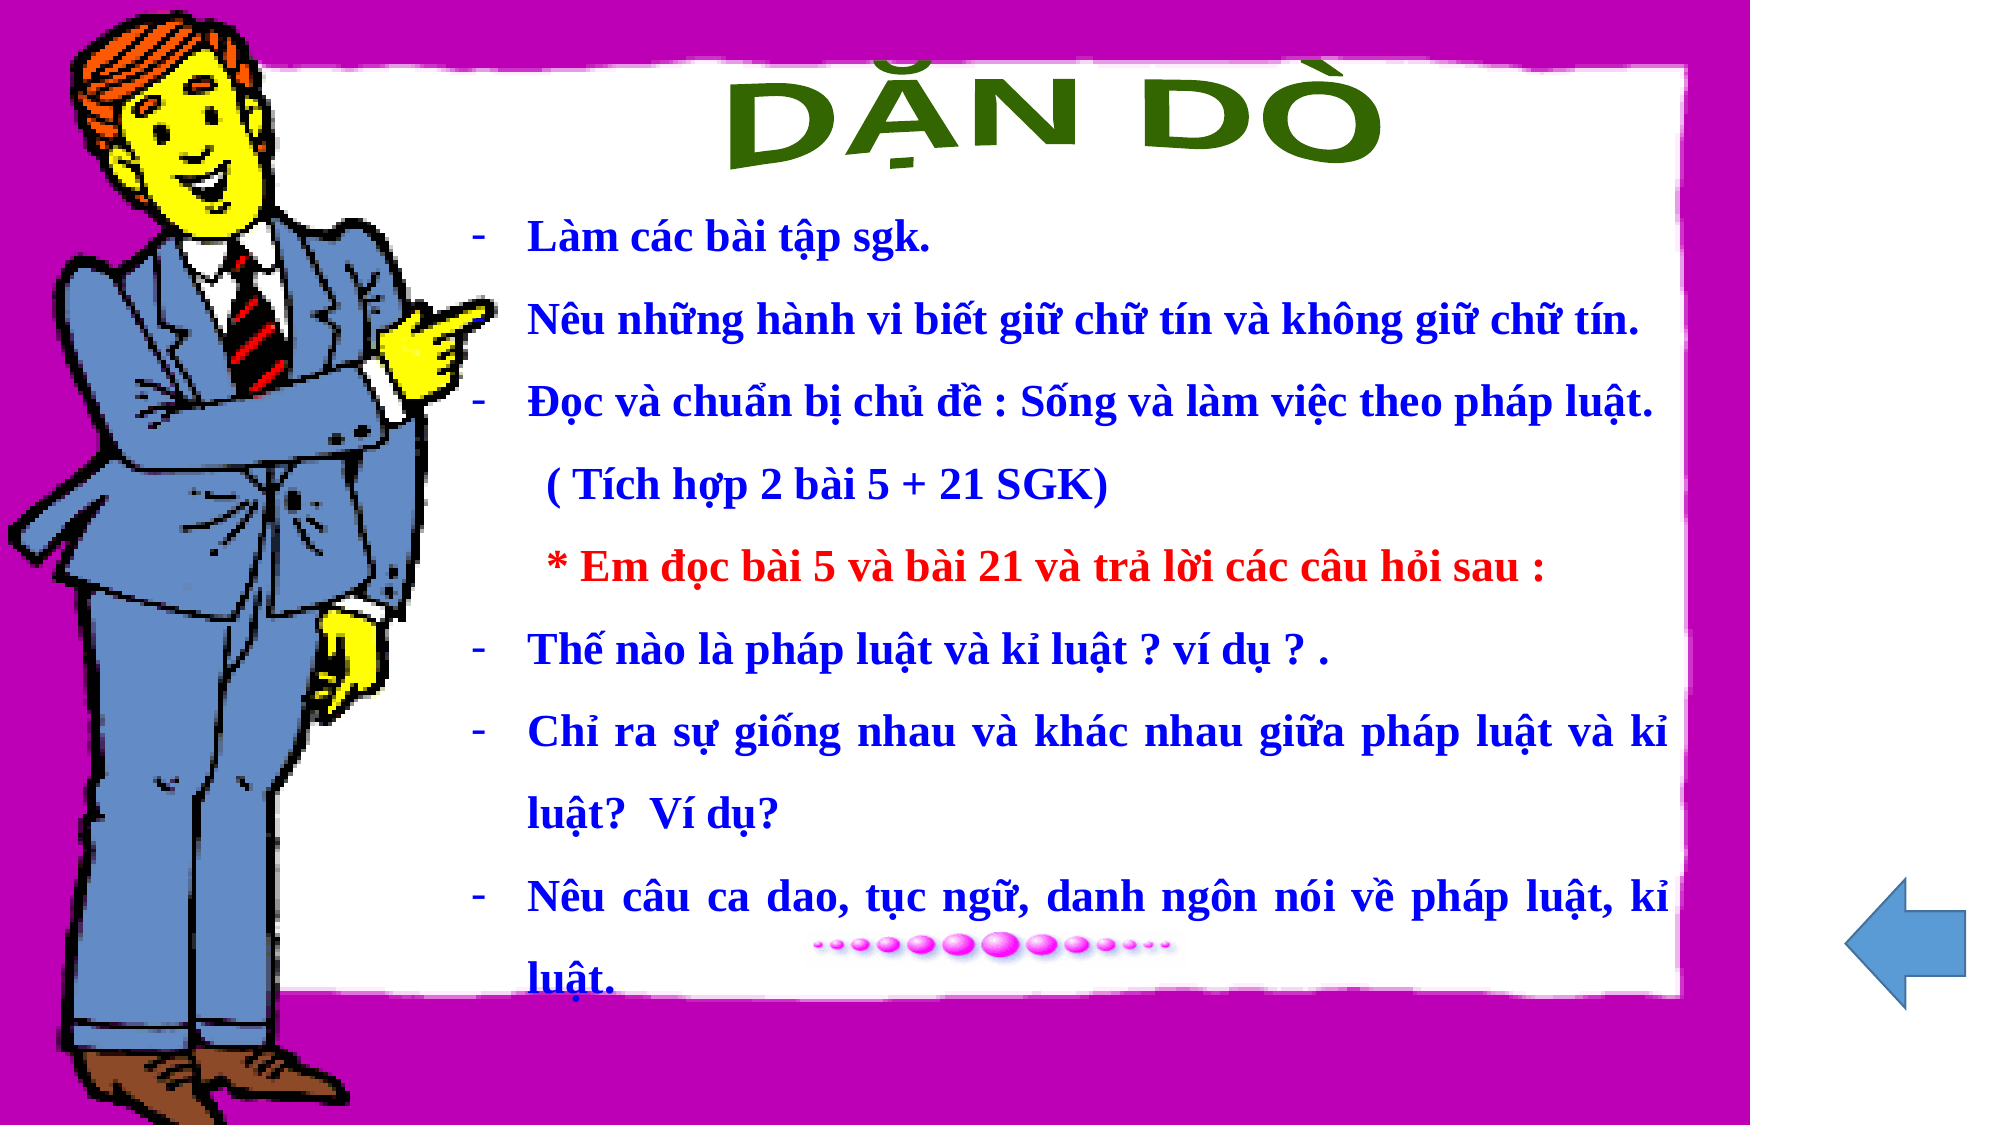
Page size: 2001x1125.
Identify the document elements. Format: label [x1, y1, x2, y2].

text_box [1844, 876, 1967, 1011]
picture [0, 0, 1750, 1125]
